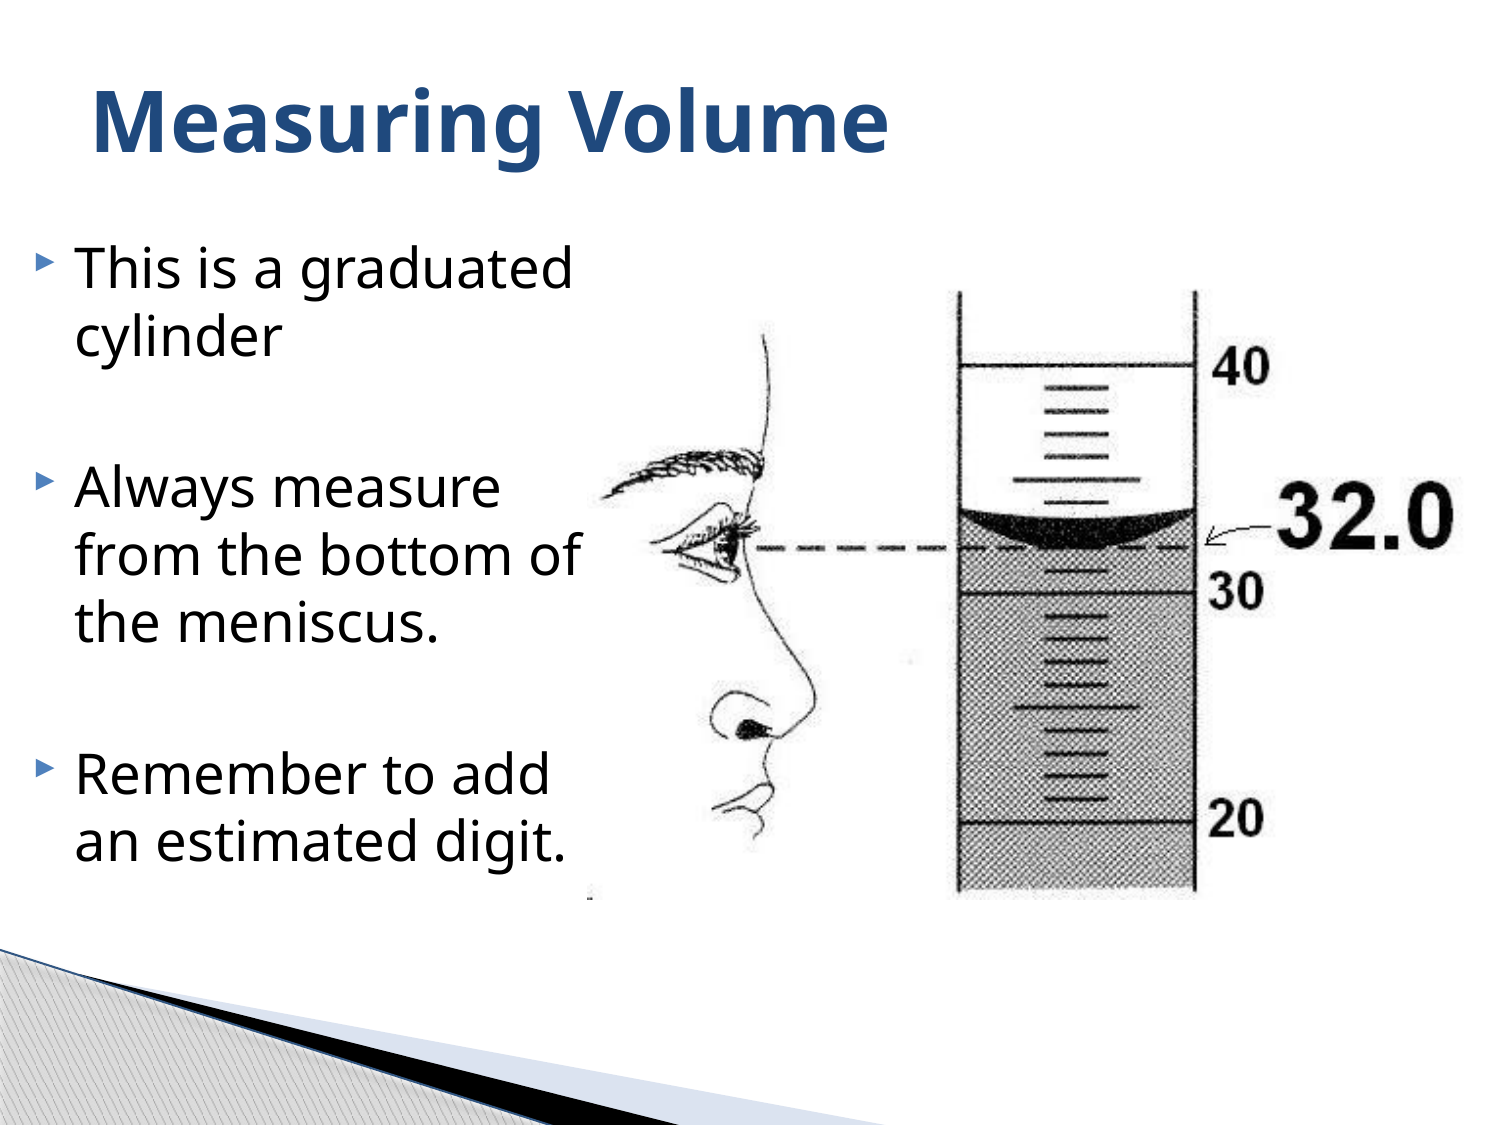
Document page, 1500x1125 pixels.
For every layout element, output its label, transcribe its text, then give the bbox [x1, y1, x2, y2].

title Measuring Volume [75, 24, 1425, 213]
list This is a graduated cylinder Always measure from the bottom of the meniscus. Remember to add an estimated digit. [0, 224, 600, 1025]
picture [587, 274, 1473, 901]
